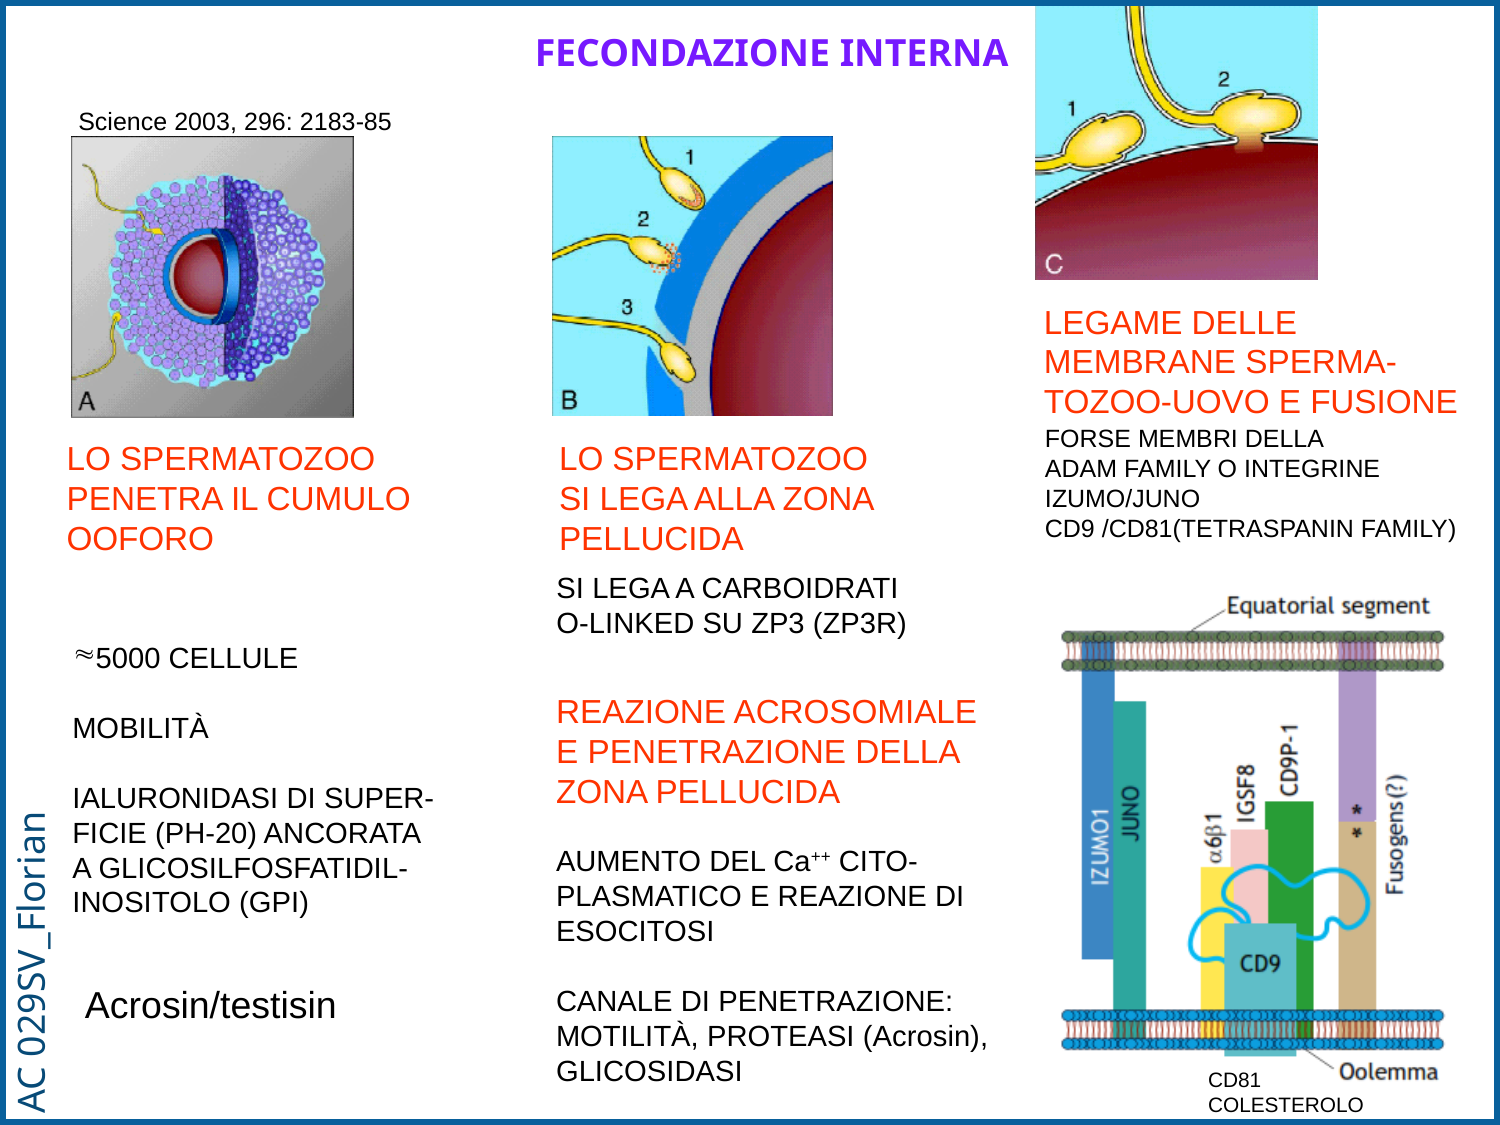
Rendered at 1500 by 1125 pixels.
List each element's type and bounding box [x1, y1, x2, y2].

picture [71, 136, 354, 418]
picture [1035, 0, 1318, 280]
text_box [0, 0, 1500, 1125]
text_box [1038, 574, 1461, 1102]
text_box [1028, 293, 1477, 552]
text_box [49, 430, 450, 926]
text_box [540, 430, 1014, 1098]
picture [552, 136, 833, 416]
